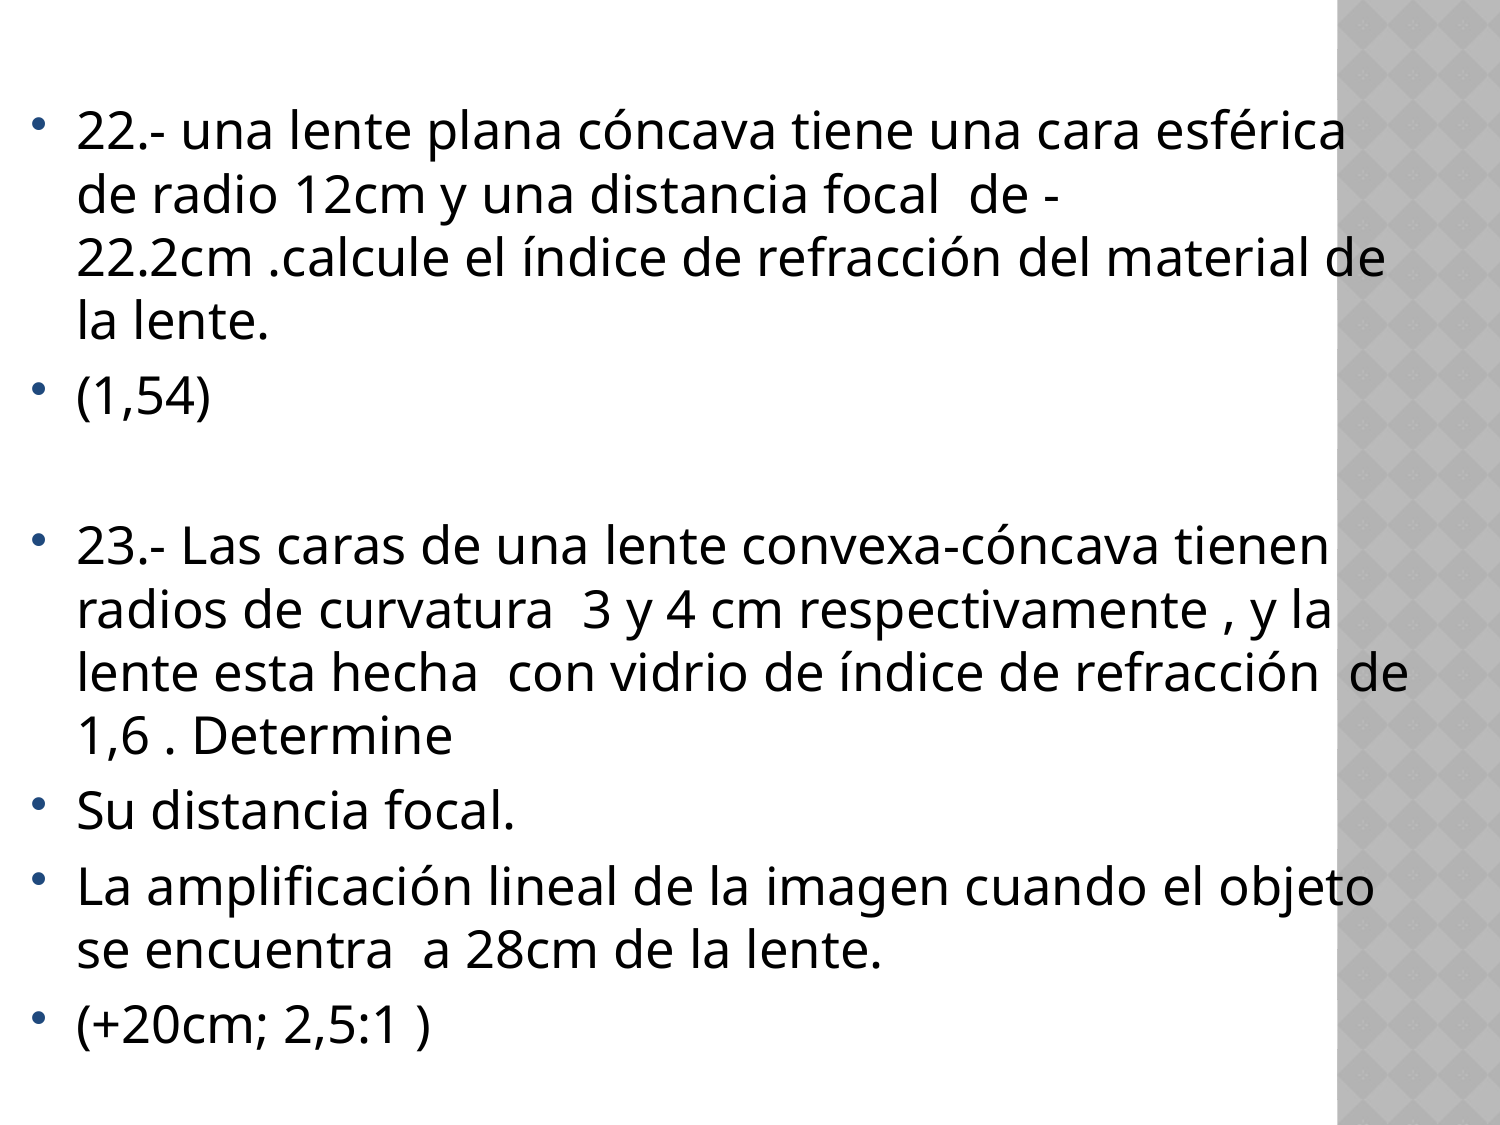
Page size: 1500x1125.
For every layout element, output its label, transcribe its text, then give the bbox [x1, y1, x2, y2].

list 22.- una lente plana cóncava tiene una cara esférica de radio 12cm y una distancia focal de -22.2cm .calcule el índice de refracción del material de la lente. (1,54) 23.- Las caras de una lente convexa-cóncava tienen radios de curvatura 3 y 4 cm respectivamente , y la lente esta hecha con vidrio de índice de refracción de 1,6 . Determine Su distancia focal. La amplificación lineal de la imagen cuando el objeto se encuentra a 28cm de la lente. (+20cm; 2,5:1 ) [17, 90, 1436, 1071]
